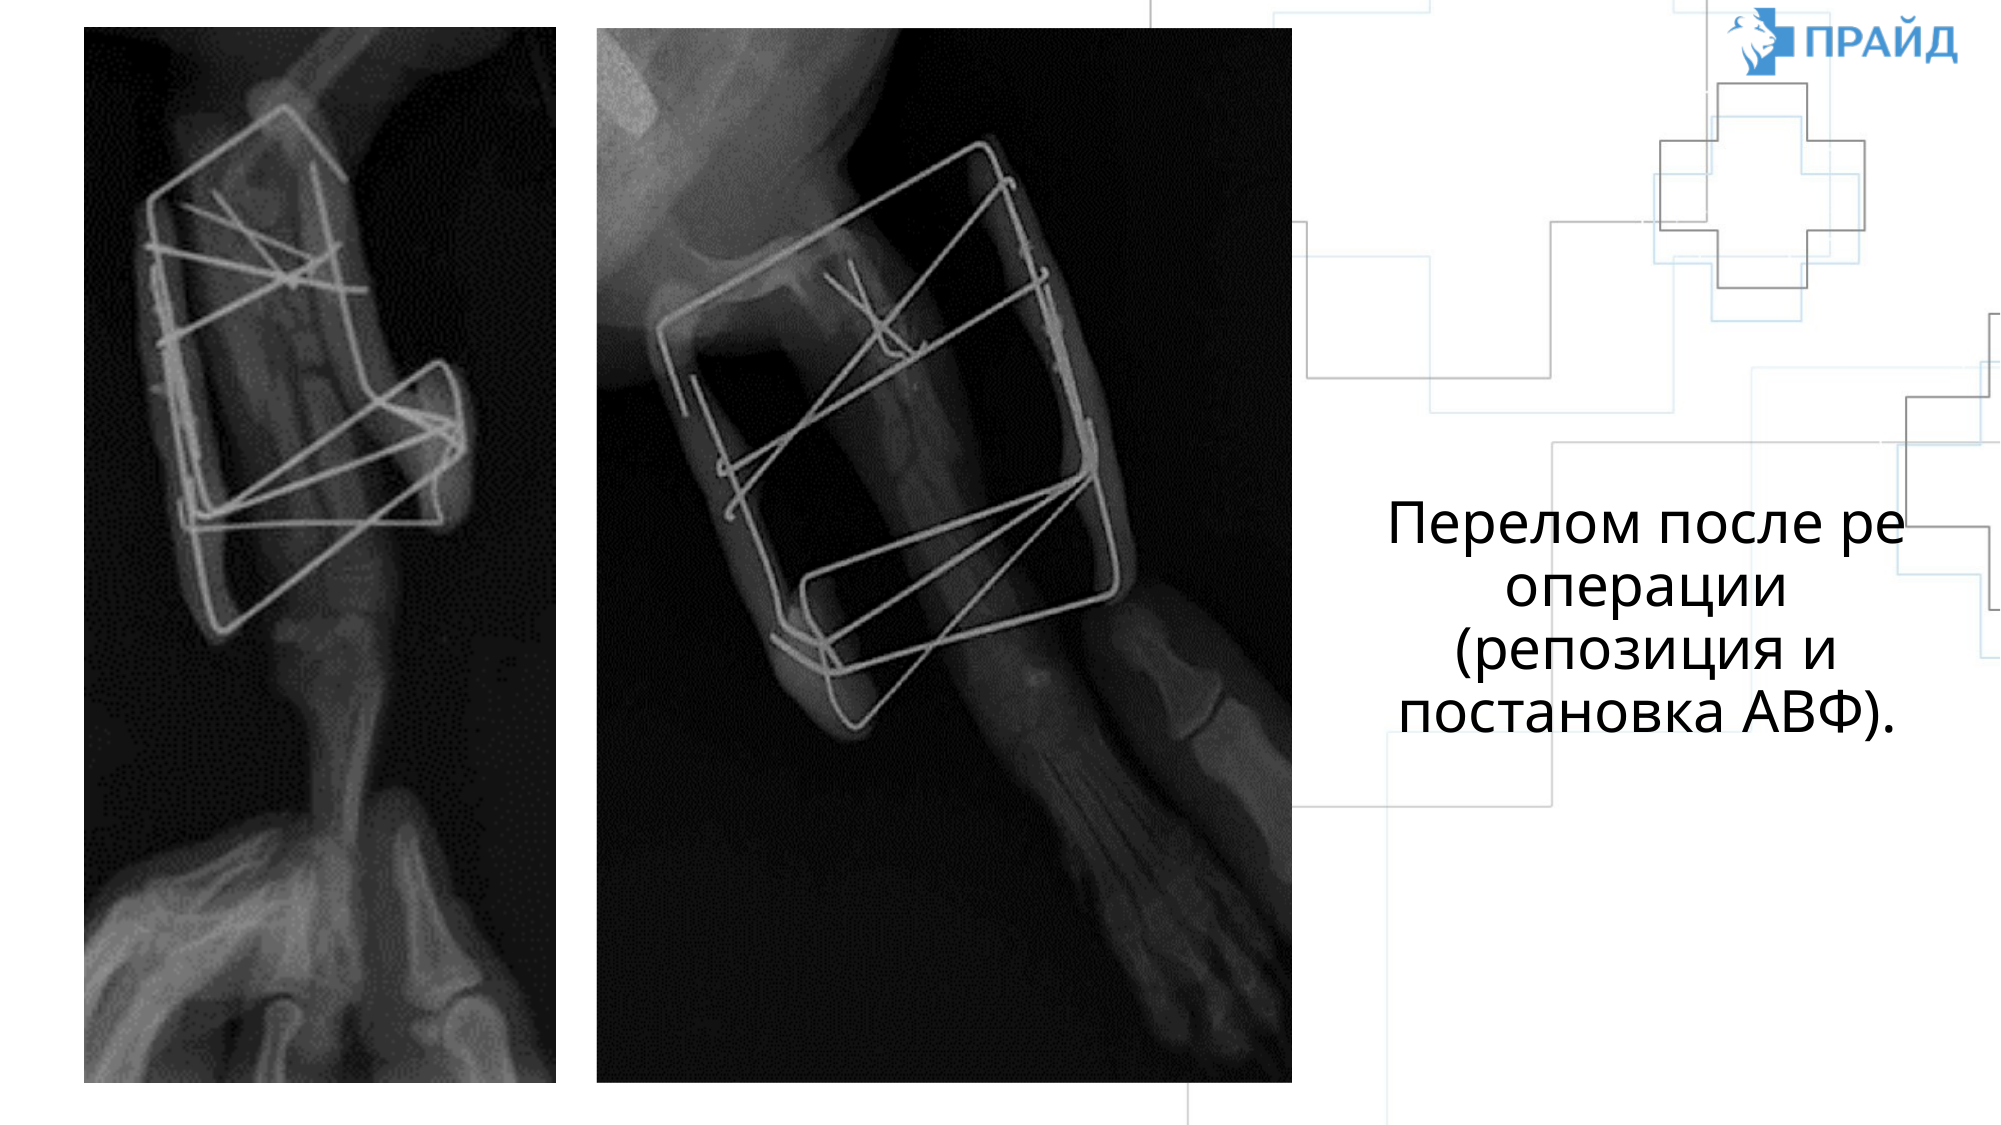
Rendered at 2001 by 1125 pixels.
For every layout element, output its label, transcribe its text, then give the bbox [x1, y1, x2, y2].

list Перелом после ре операции (репозиция и постановка АВФ). [1332, 485, 1962, 1083]
picture [0, 0, 2001, 1125]
